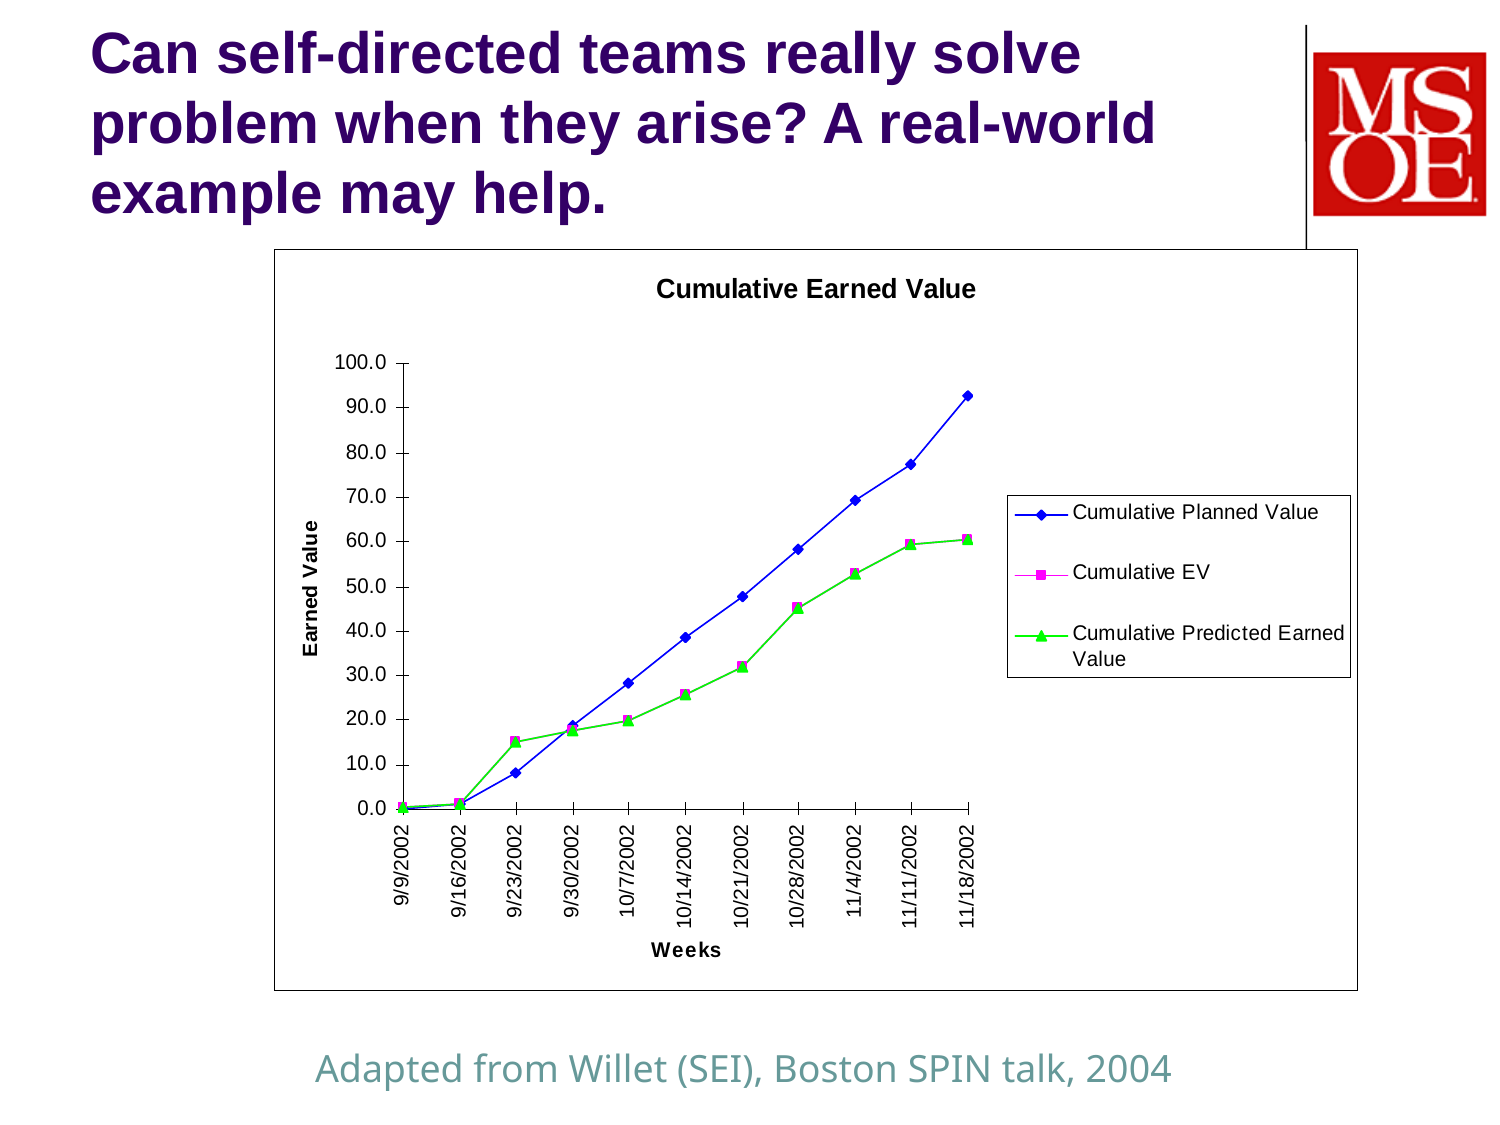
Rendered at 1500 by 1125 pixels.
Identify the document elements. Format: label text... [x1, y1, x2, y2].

picture [1313, 37, 1488, 232]
title Can self-directed teams really solve problem when they arise? A real-world example may help. [74, 19, 1313, 233]
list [262, 237, 1370, 1002]
text_box Adapted from Willet (SEI), Boston SPIN talk, 2004 [287, 1037, 1200, 1098]
